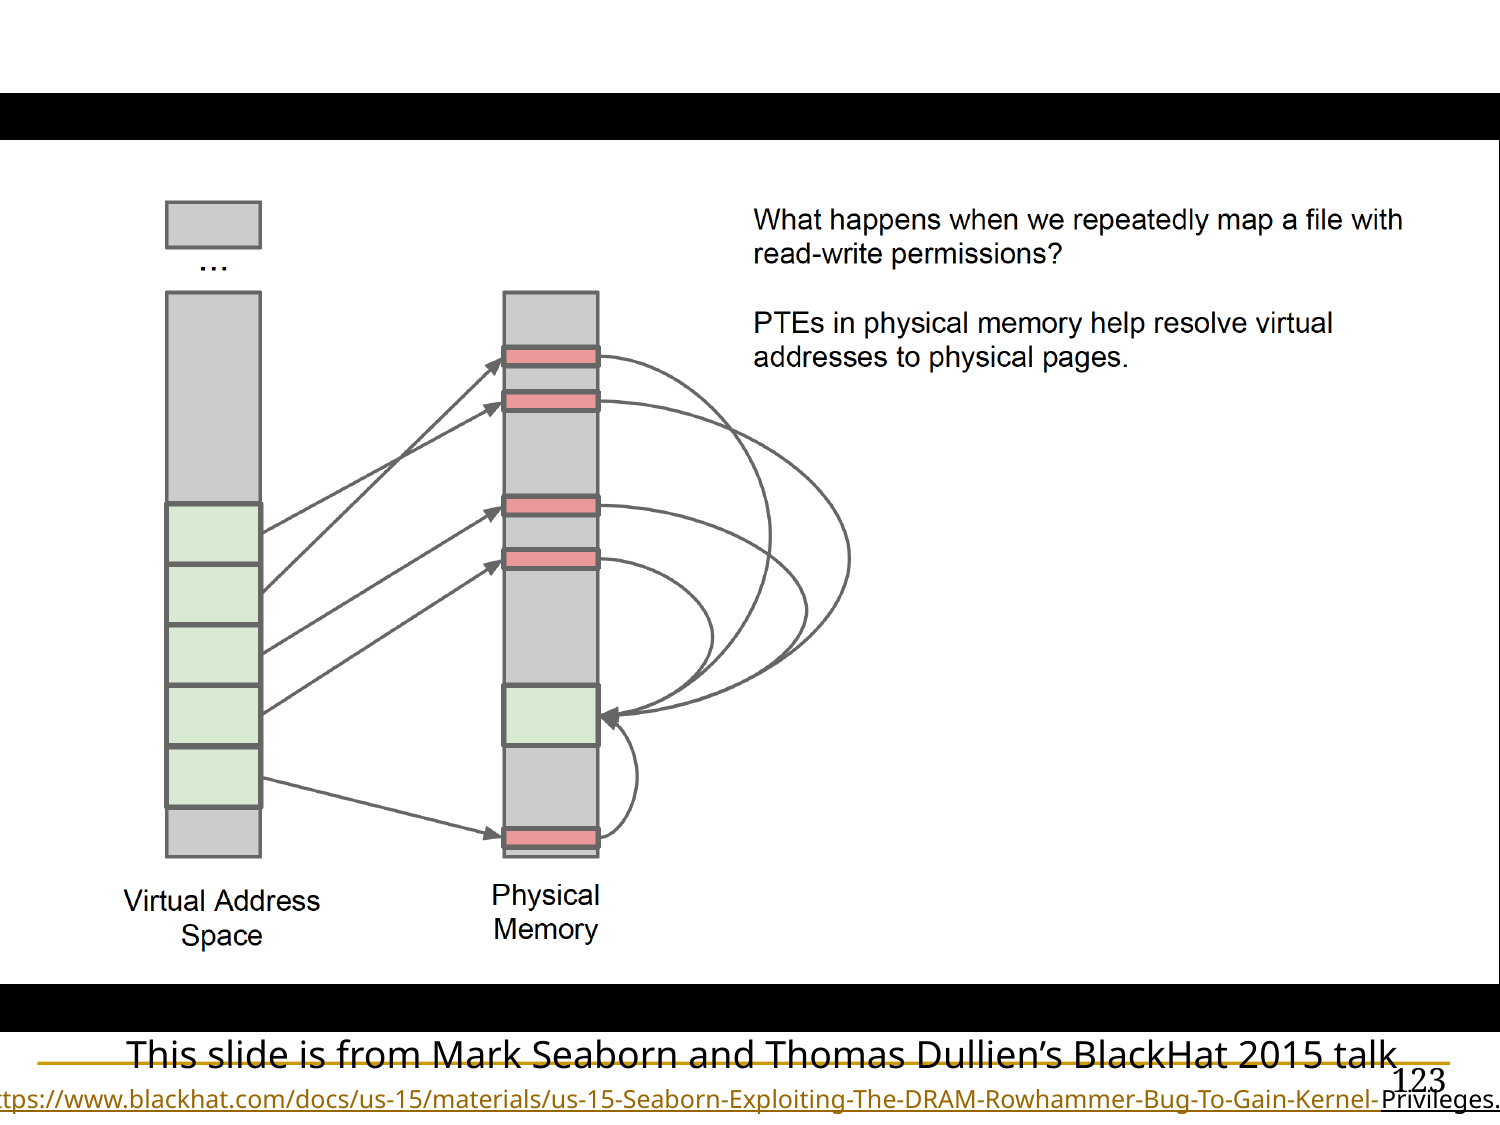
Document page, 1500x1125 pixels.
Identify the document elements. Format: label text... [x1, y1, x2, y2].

picture [0, 93, 1500, 1032]
text_box This slide is from Mark Seaborn and Thomas Dullien’s BlackHat 2015 talk https://www.blackhat.com/docs/us-15/materials/us-15-Seaborn-Exploiting-The-DRAM-Rowhammer-Bug-To-Gain-Kernel-Privileges.pdf [0, 1040, 1500, 1125]
